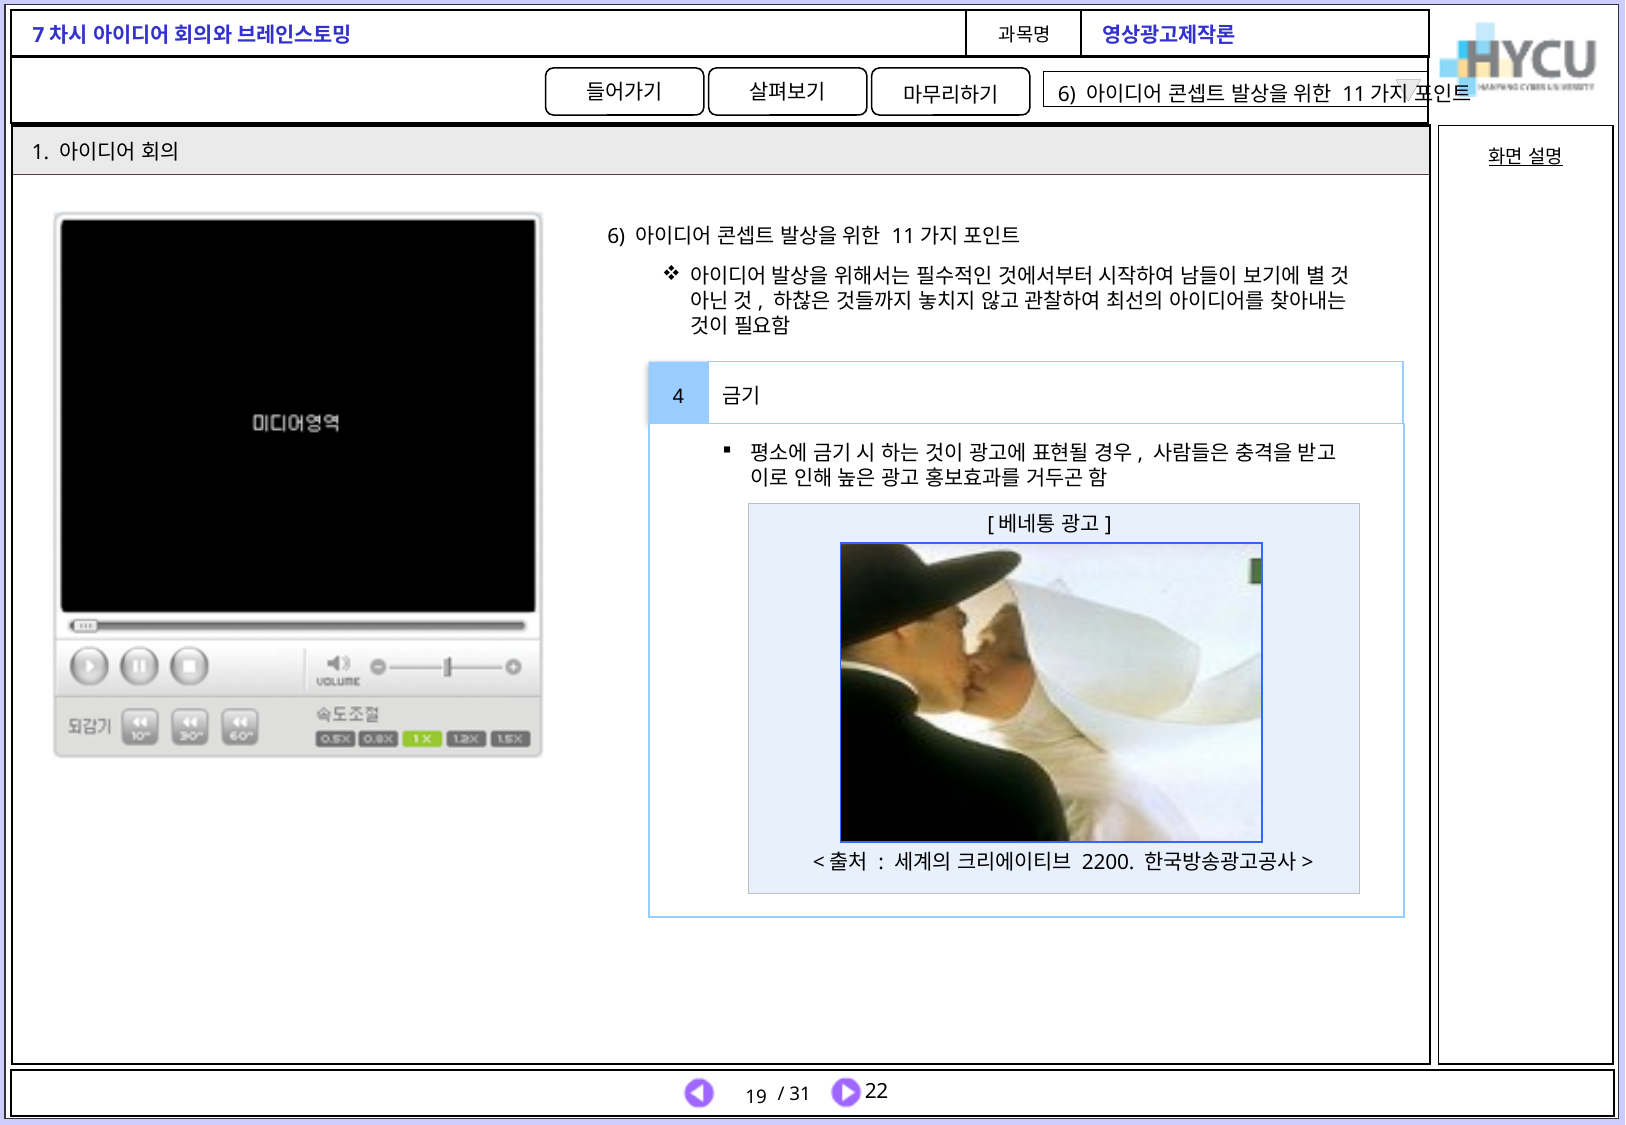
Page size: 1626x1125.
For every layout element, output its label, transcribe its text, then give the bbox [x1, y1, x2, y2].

picture [828, 1074, 865, 1111]
text_box <출처 : 세계의 크리에이티브 2200. 한국방송광고공사> [798, 841, 1329, 881]
text_box 4 [648, 361, 707, 423]
picture [840, 543, 1262, 842]
picture [50, 210, 547, 762]
text_box 평소에 금기 시 하는 것이 광고에 표현될 경우, 사람들은 충격을 받고 이로 인해 높은 광고 홍보효과를 거두곤 함 [707, 431, 1417, 498]
text_box 6) 아이디어 콘셉트 발상을 위한 11가지 포인트 [1043, 67, 1522, 114]
text_box 아이디어 발상을 위해서는 필수적인 것에서부터 시작하여 남들이 보기에 별 것 아닌 것, 하찮은 것들까지 놓치지 않고 관찰하여 최선의 아이디어를 찾아내는 것이 필요함 [647, 255, 1371, 346]
picture [681, 1075, 718, 1112]
text_box 1. 아이디어 회의 [17, 126, 848, 171]
picture [1434, 22, 1601, 97]
text_box [648, 423, 1405, 917]
text_box 6) 아이디어 콘셉트 발상을 위한 11가지 포인트 [592, 214, 1042, 255]
text_box [베네통 광고] [972, 503, 1127, 542]
text_box 19 [726, 1073, 786, 1115]
text_box [748, 503, 1360, 894]
text_box 금기 [707, 361, 1404, 423]
